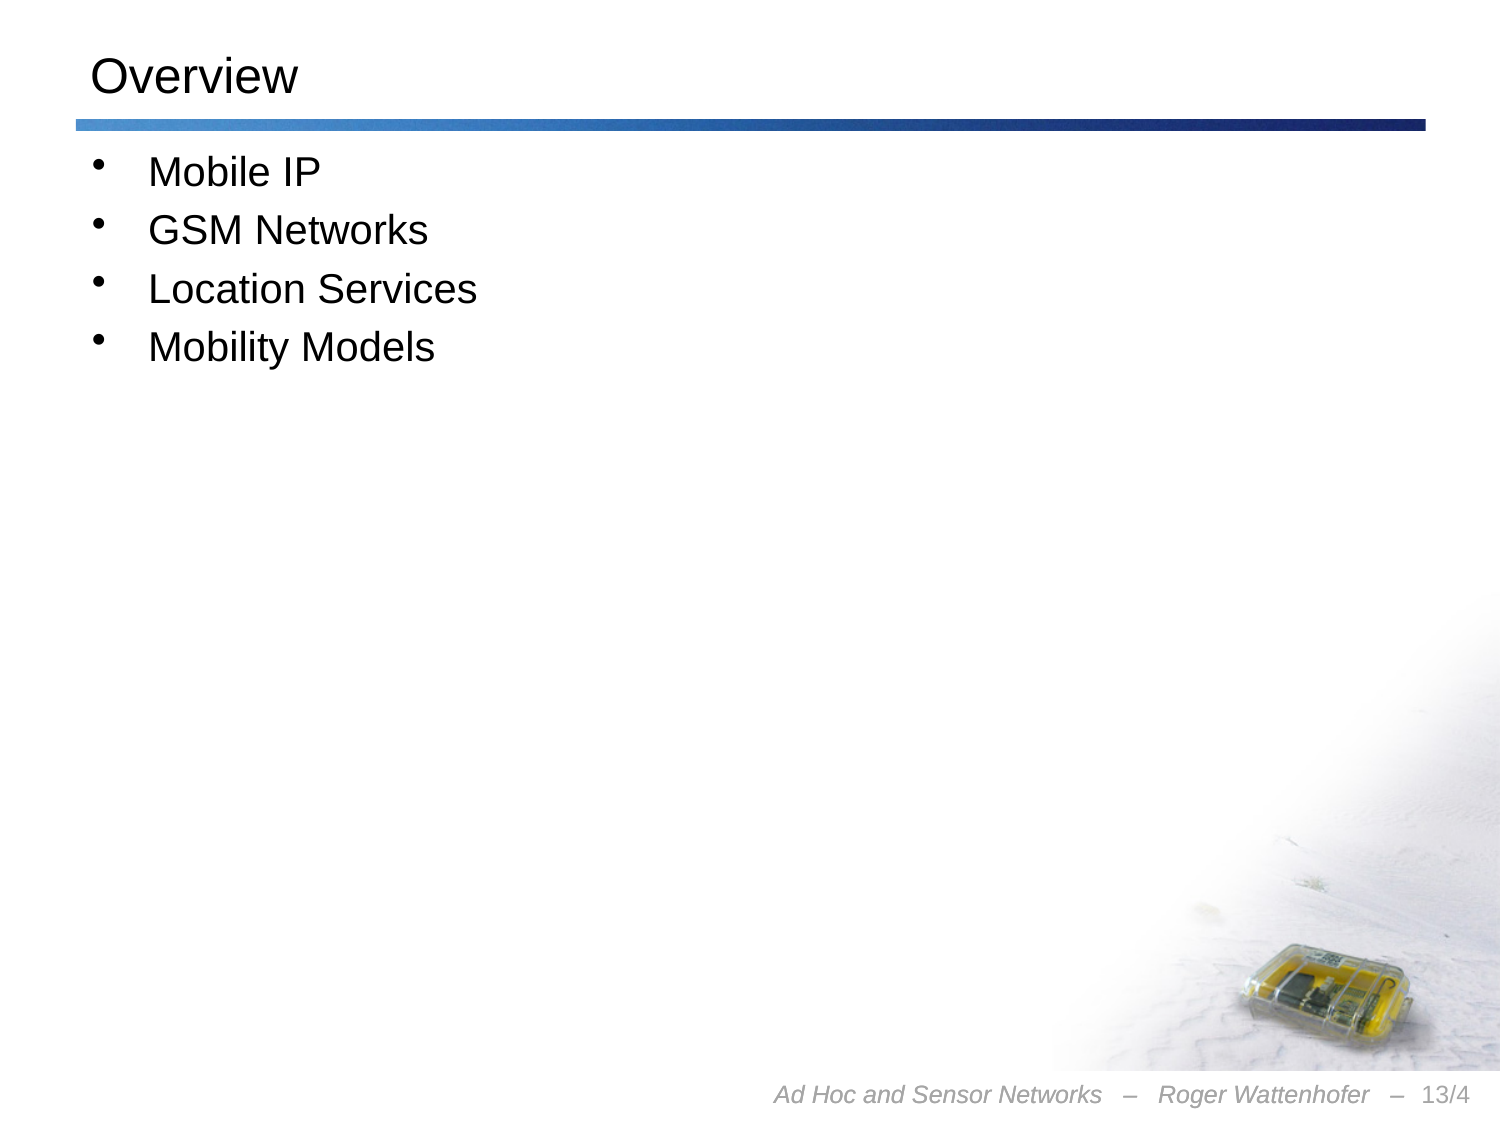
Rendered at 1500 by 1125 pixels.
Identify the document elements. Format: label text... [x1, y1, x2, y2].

picture [1052, 566, 1500, 1071]
picture [75, 119, 1426, 131]
list Mobile IP GSM Networks Location Services Mobility Models [76, 136, 1424, 1013]
title Overview [74, 32, 1426, 114]
